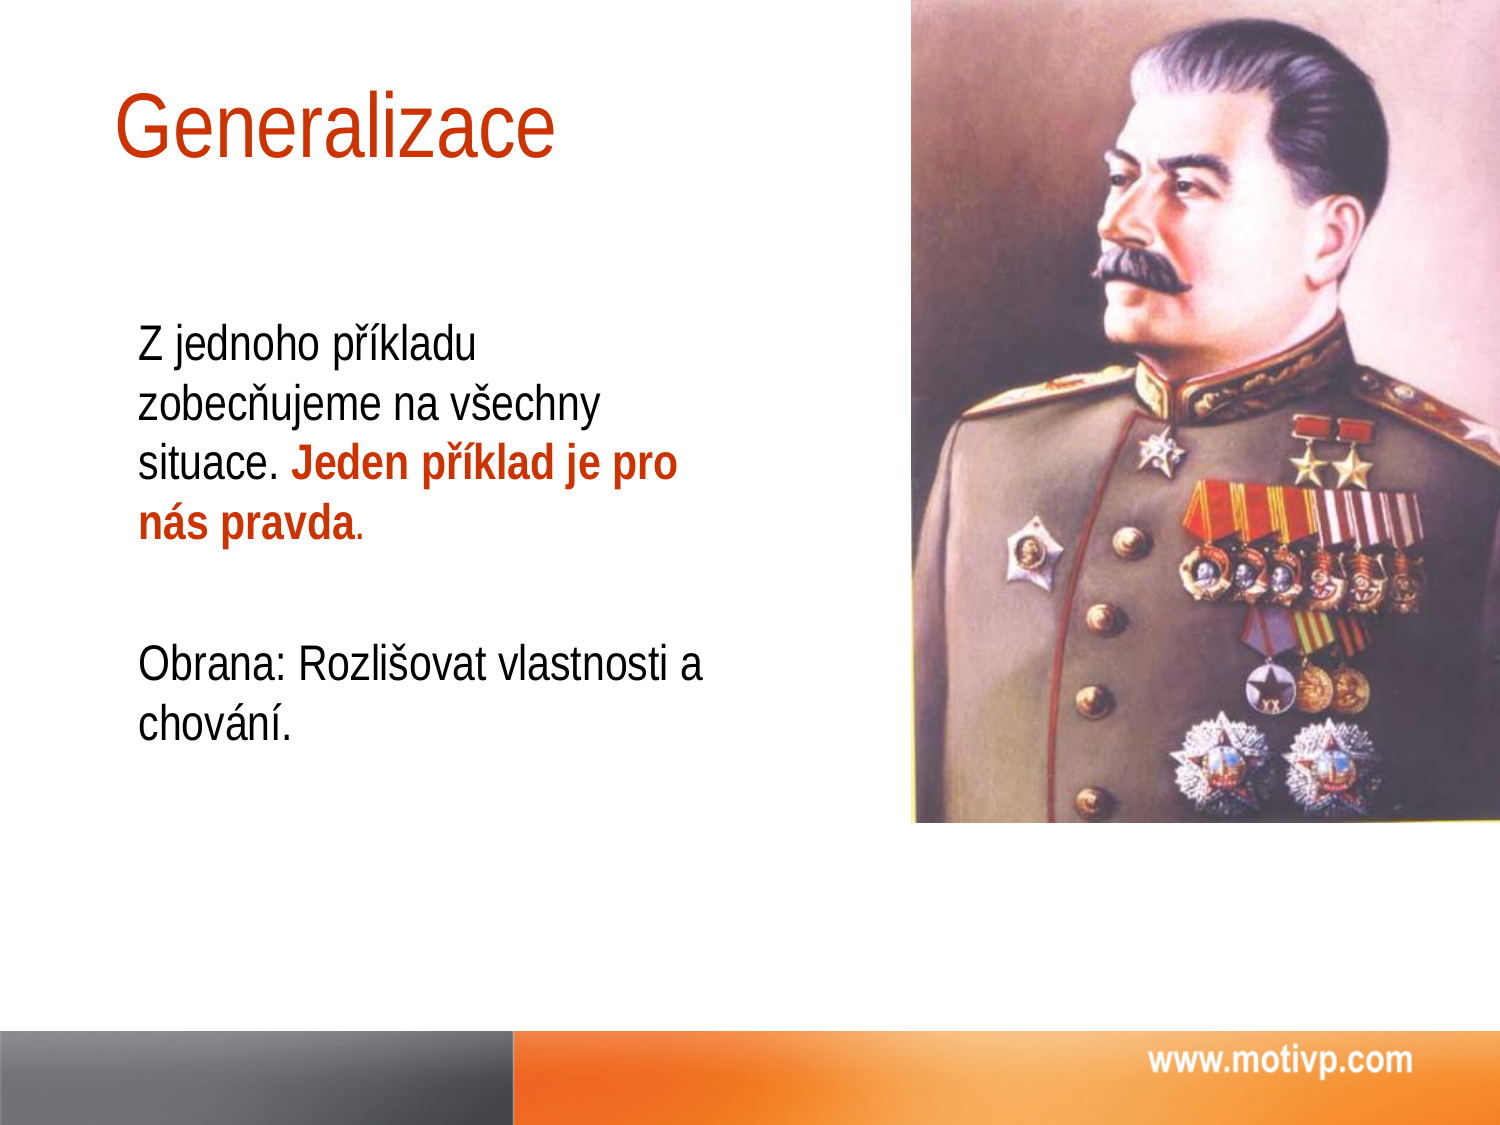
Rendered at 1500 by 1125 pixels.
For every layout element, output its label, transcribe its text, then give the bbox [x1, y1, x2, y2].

picture [910, 0, 1500, 823]
picture [0, 1031, 1500, 1125]
title Generalizace [99, 0, 908, 184]
text_box Z jednoho příkladu zobecňujeme na všechny situace. Jeden příklad je pro nás pravda. Obrana: Rozlišovat vlastnosti a chování. [123, 302, 739, 828]
